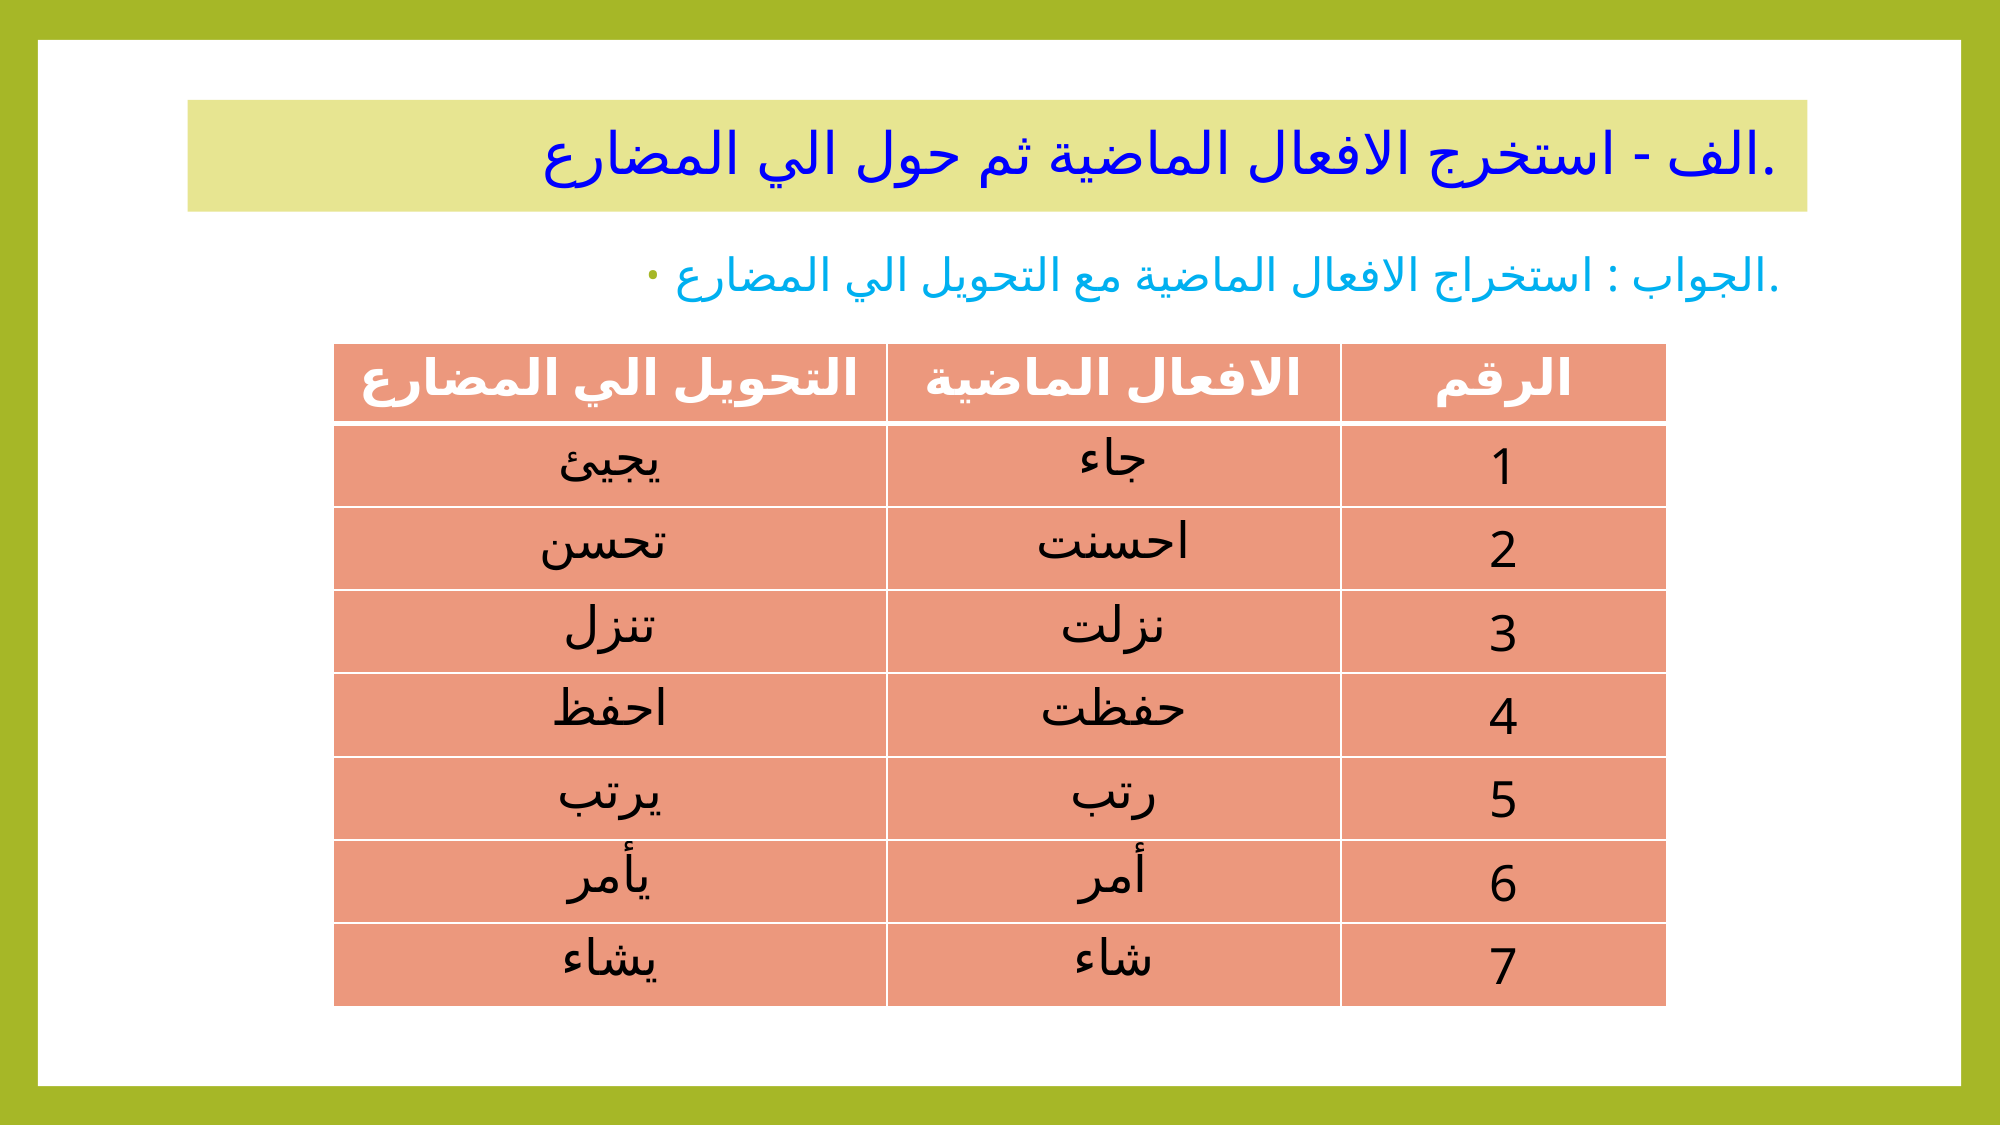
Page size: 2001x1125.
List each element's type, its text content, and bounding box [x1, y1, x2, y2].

table_cell يشاء [334, 924, 886, 1006]
table_cell 6 [1342, 841, 1666, 922]
table_cell 2 [1342, 508, 1666, 589]
table_cell احسنت [888, 508, 1340, 589]
table_header التحويل الي المضارع [334, 344, 886, 421]
table_header الرقم [1342, 344, 1666, 421]
table_cell يجيئ [334, 426, 886, 506]
table_cell جاء [888, 426, 1340, 506]
table_cell 5 [1342, 758, 1666, 839]
table_cell يأمر [334, 841, 886, 922]
table_cell شاء [888, 924, 1340, 1006]
table_cell تحسن [334, 508, 886, 589]
table_cell تنزل [334, 591, 886, 672]
table_cell يرتب [334, 758, 886, 839]
title الف - استخرج الافعال الماضية ثم حول الي المضارع. [187, 99, 1808, 212]
table_cell 4 [1342, 674, 1666, 756]
table_cell 7 [1342, 924, 1666, 1006]
table_cell 1 [1342, 426, 1666, 506]
table_cell حفظت [888, 674, 1340, 756]
list الجواب : استخراج الافعال الماضية مع التحويل الي المضارع. [187, 244, 1808, 973]
table_header الافعال الماضية [888, 344, 1340, 421]
table_cell احفظ [334, 674, 886, 756]
table_cell نزلت [888, 591, 1340, 672]
table_cell أمر [888, 841, 1340, 922]
table_cell رتب [888, 758, 1340, 839]
table_cell 3 [1342, 591, 1666, 672]
